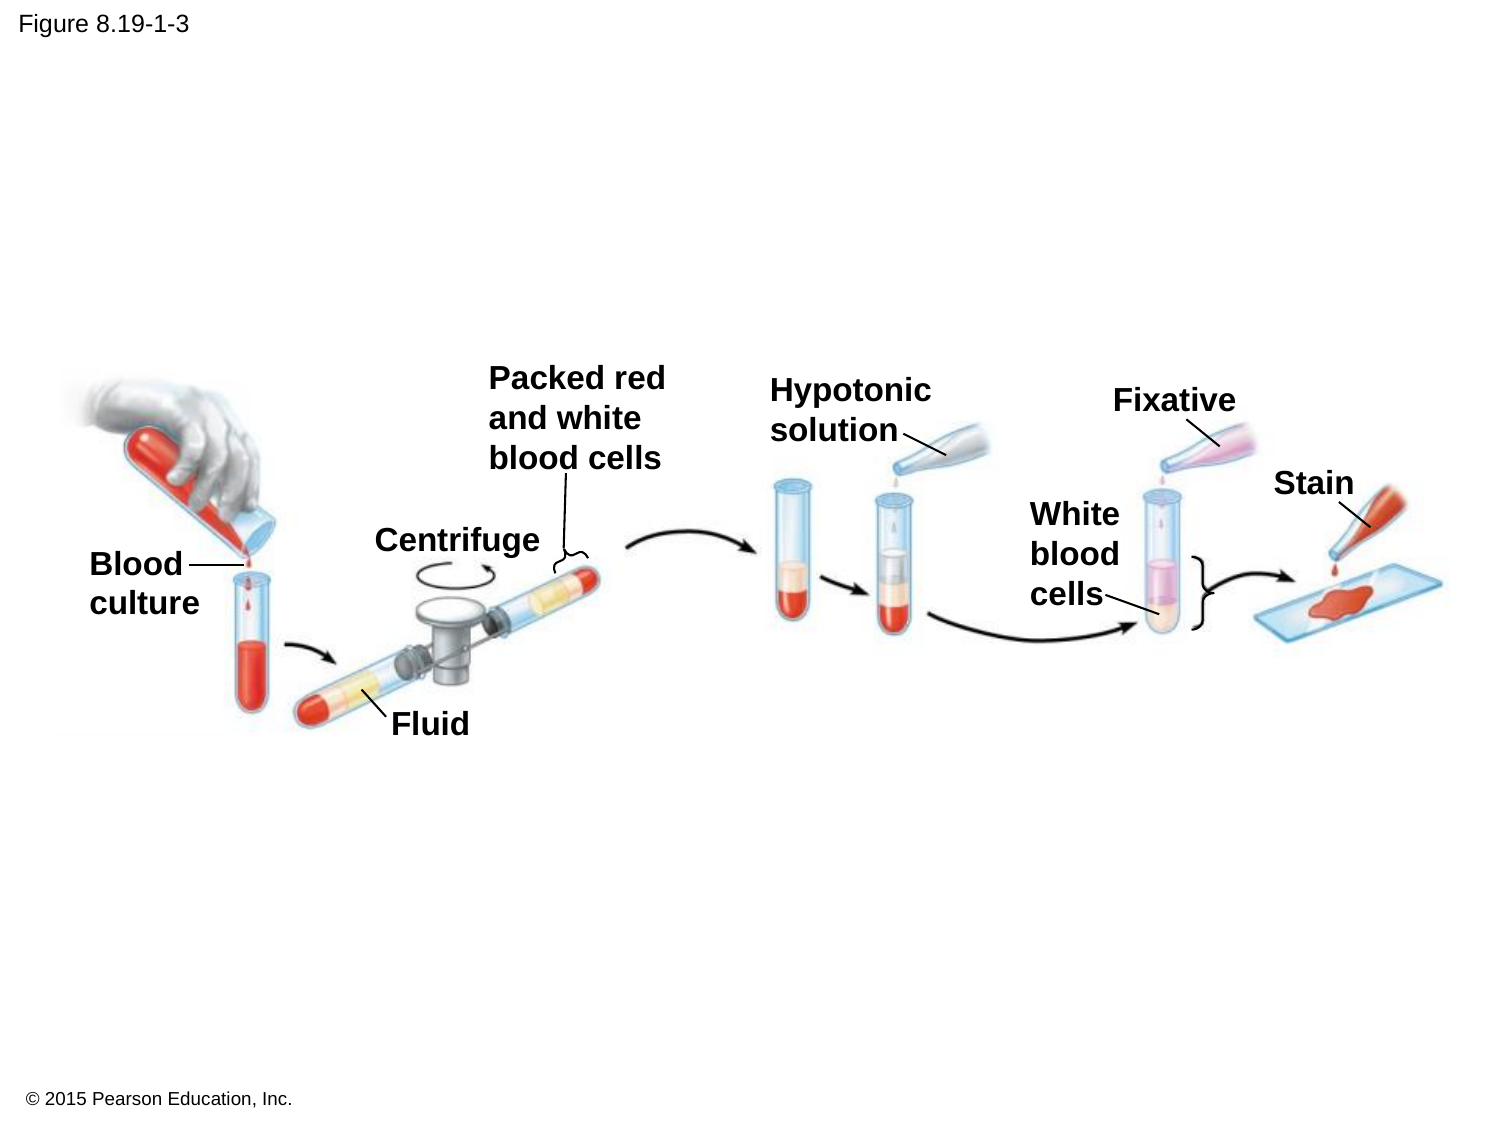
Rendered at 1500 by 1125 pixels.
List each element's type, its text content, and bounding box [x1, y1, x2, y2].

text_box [1338, 501, 1371, 528]
picture [48, 357, 1452, 737]
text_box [361, 689, 387, 717]
title Figure 8.19-1-3 [3, 0, 930, 50]
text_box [1186, 418, 1220, 447]
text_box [903, 433, 947, 456]
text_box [1105, 594, 1160, 615]
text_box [563, 472, 567, 550]
